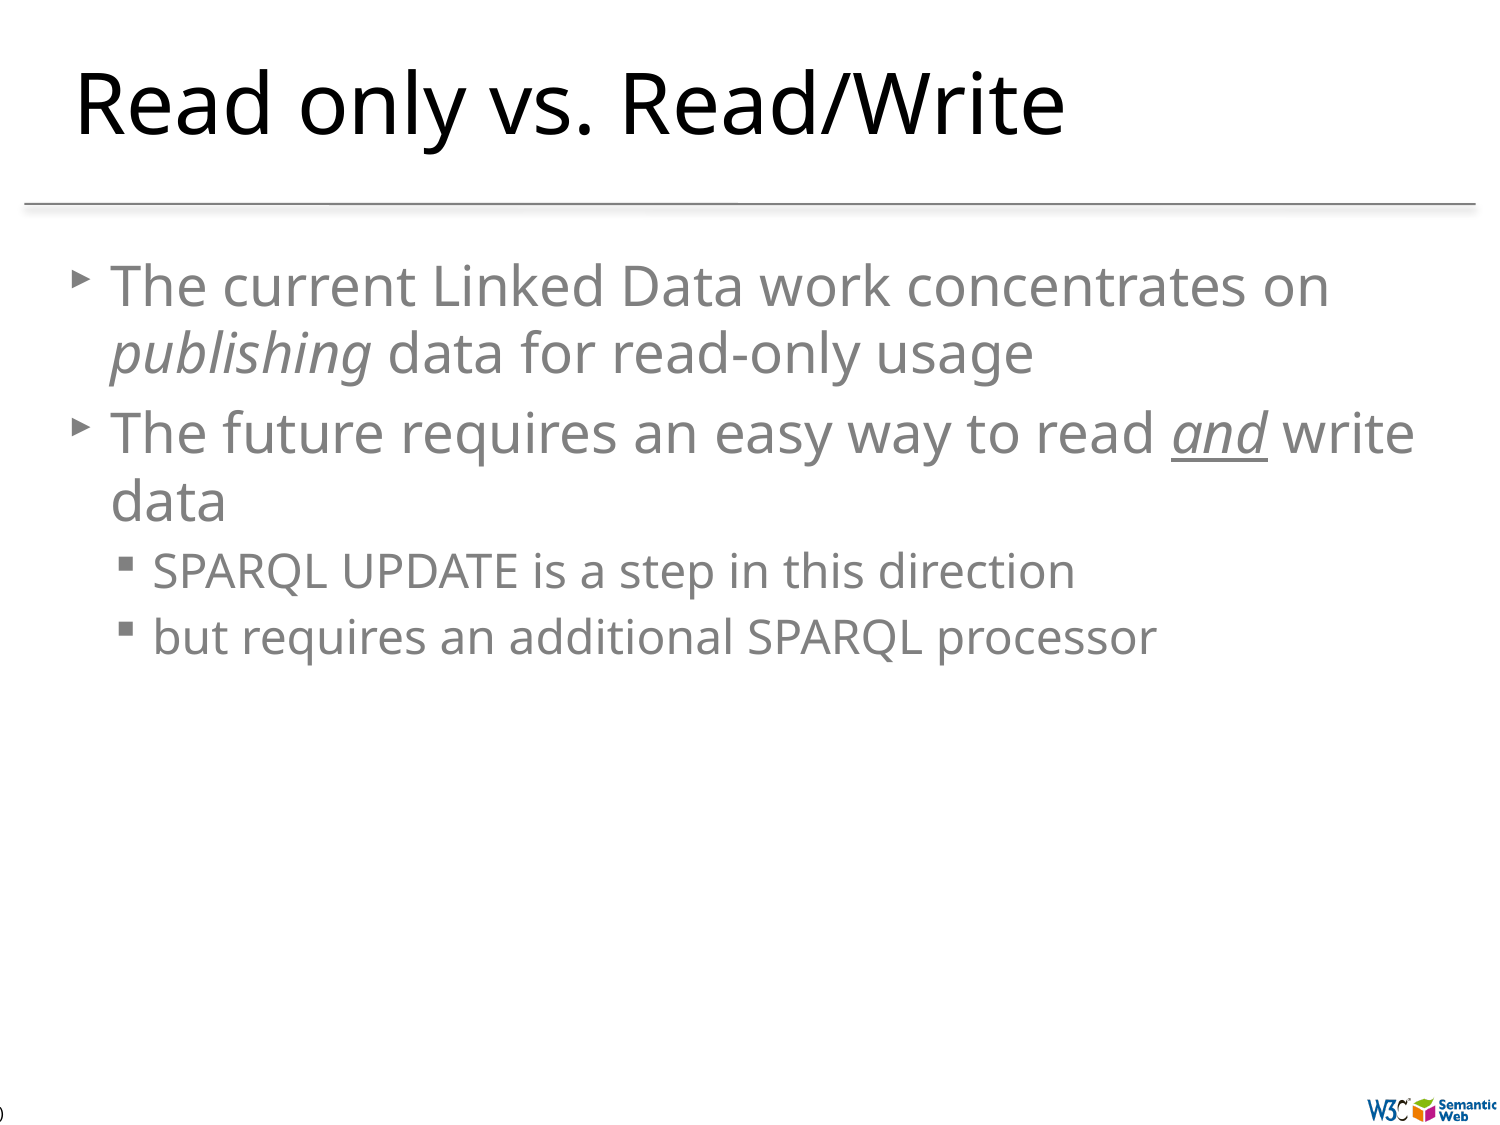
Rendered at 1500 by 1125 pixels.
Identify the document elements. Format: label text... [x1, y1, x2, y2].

title Read only vs. Read/Write [58, 6, 1453, 195]
picture [1367, 1096, 1497, 1122]
list The current Linked Data work concentrates on publishing data for read-only usage The future requires an easy way to read and write data SPARQL UPDATE is a step in this direction but requires an additional SPARQL processor [35, 242, 1453, 1014]
